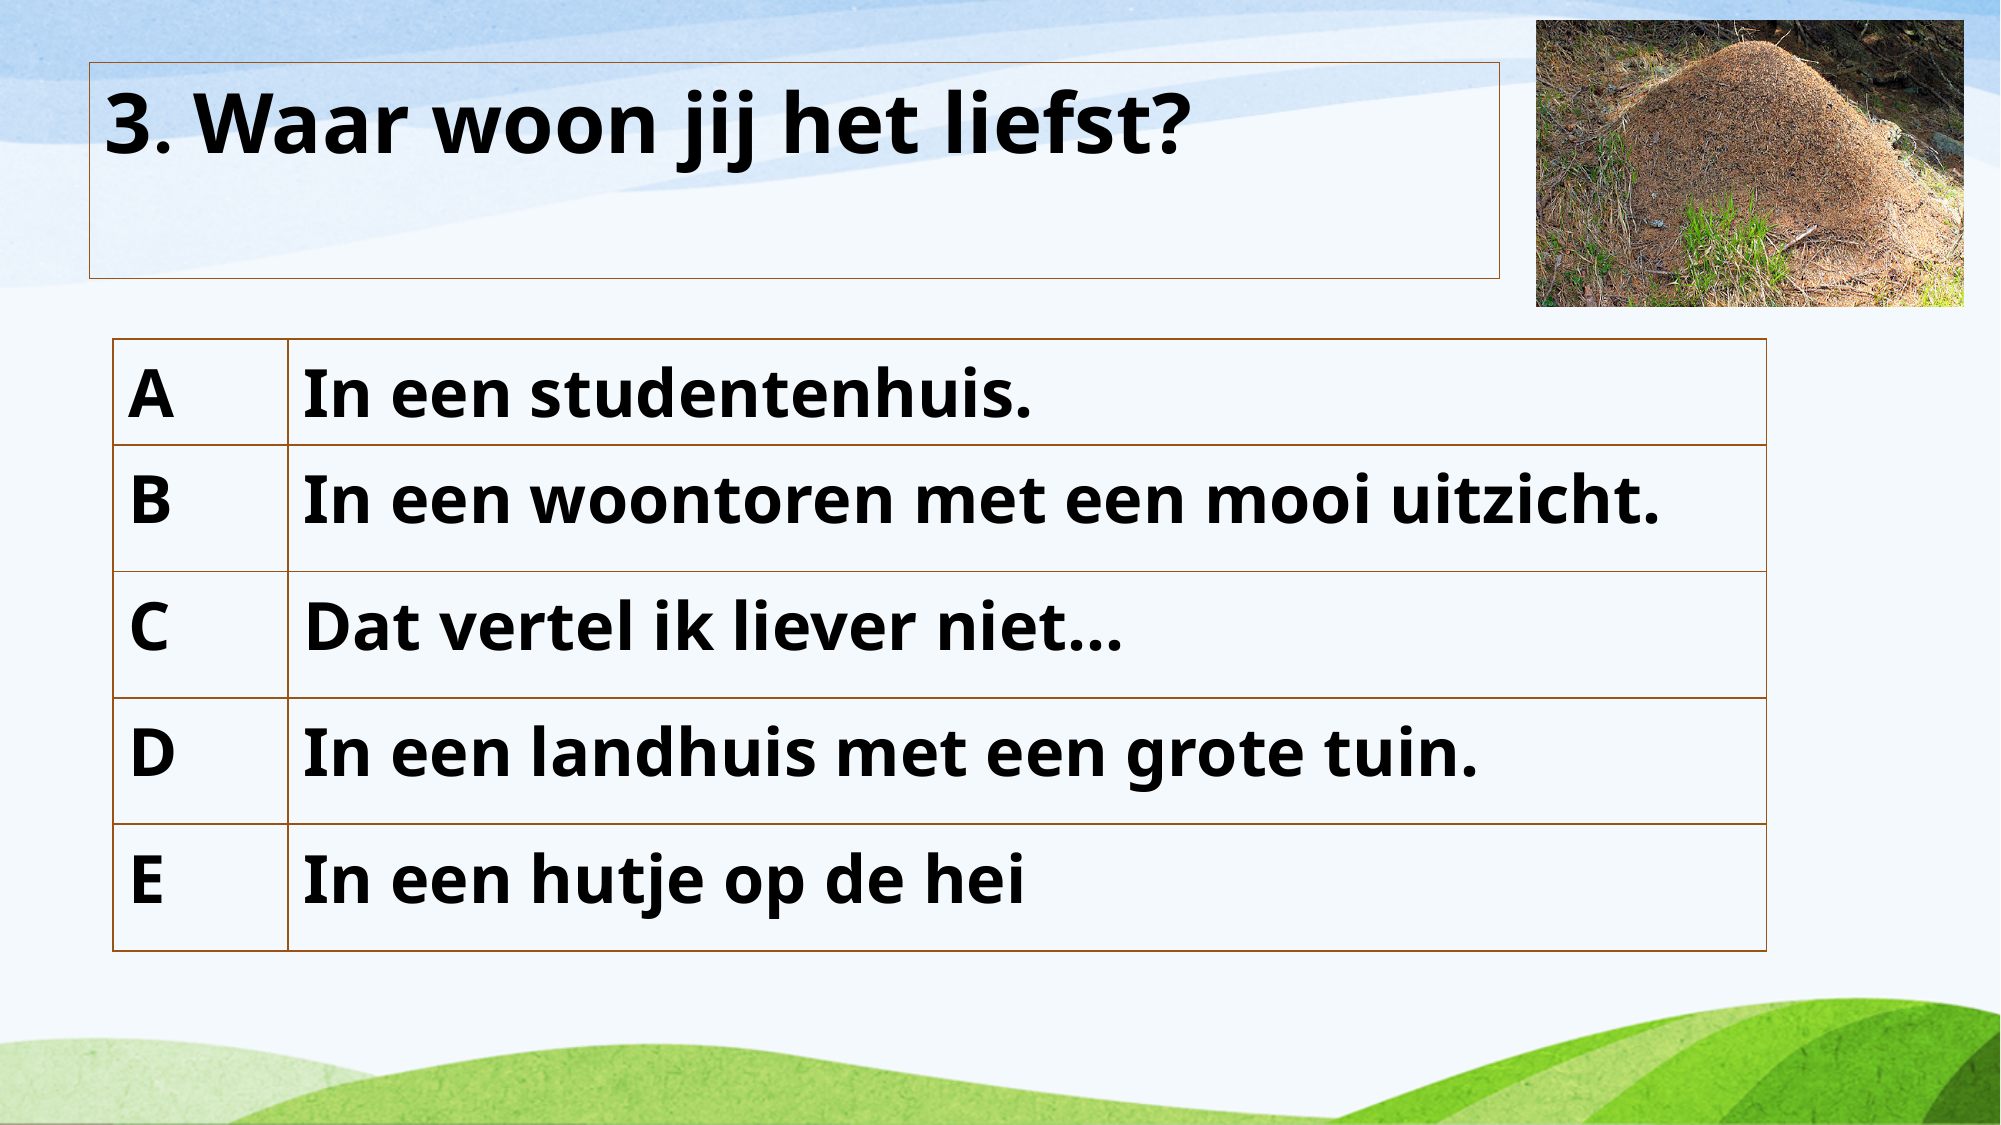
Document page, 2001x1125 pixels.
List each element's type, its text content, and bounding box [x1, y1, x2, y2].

table_cell E [114, 825, 287, 950]
table_cell In een hutje op de hei [289, 825, 1766, 950]
title 3. Waar woon jij het liefst? [89, 93, 1500, 279]
text_box [0, 0, 2000, 93]
table_cell In een landhuis met een grote tuin. [289, 699, 1766, 823]
table_cell In een woontoren met een mooi uitzicht. [289, 446, 1766, 571]
table_cell C [114, 572, 287, 697]
table_header In een studentenhuis. [289, 340, 1766, 444]
table_cell Dat vertel ik liever niet... [289, 572, 1766, 697]
table_cell B [114, 446, 287, 571]
table_cell D [114, 699, 287, 823]
picture [0, 0, 2001, 1125]
table_header A [114, 340, 287, 444]
